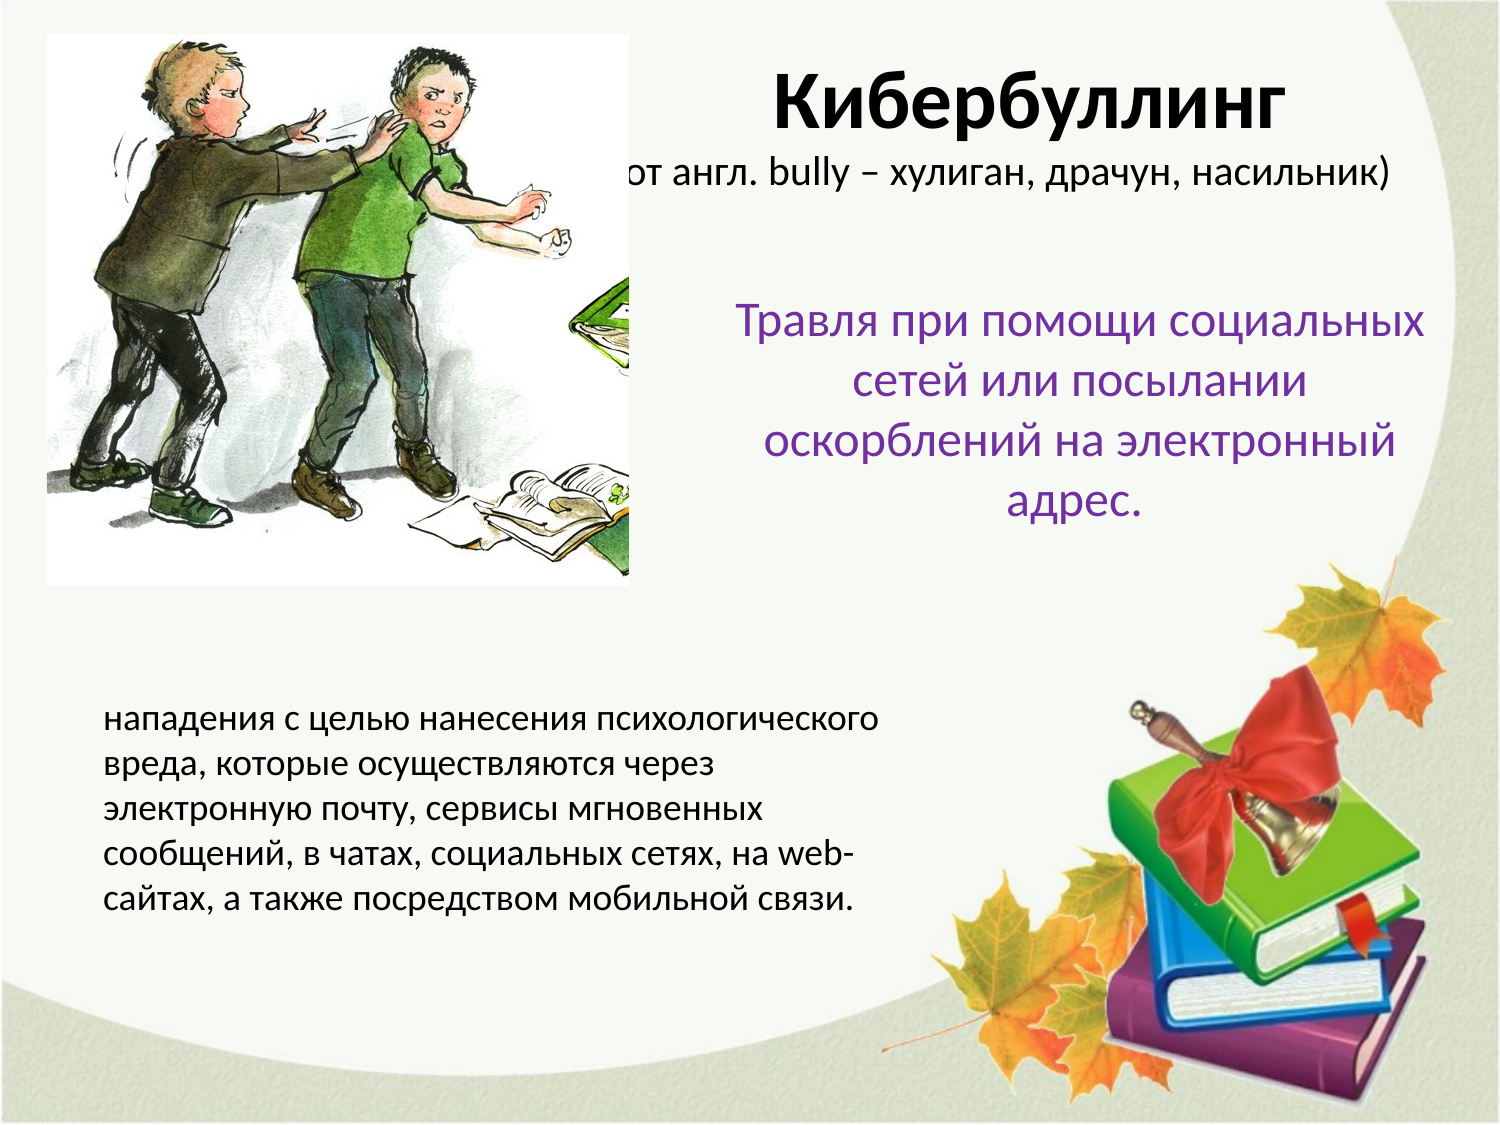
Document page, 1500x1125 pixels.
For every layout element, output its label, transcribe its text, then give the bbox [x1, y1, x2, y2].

text_box Травля при помощи социальных сетей или посылании оскорблений на электронный адрес. [705, 278, 1456, 534]
text_box (от англ. bully – хулиган, драчун, насильник) [634, 136, 1453, 202]
picture [0, 0, 1500, 1125]
title Кибербуллинг [632, 36, 1500, 153]
text_box нападения с целью нанесения психологического вреда, которые осуществляются через электронную почту, сервисы мгновенных сообщений, в чатах, социальных сетях, на web-сайтах, а также посредством мобильной связи. [88, 685, 928, 926]
